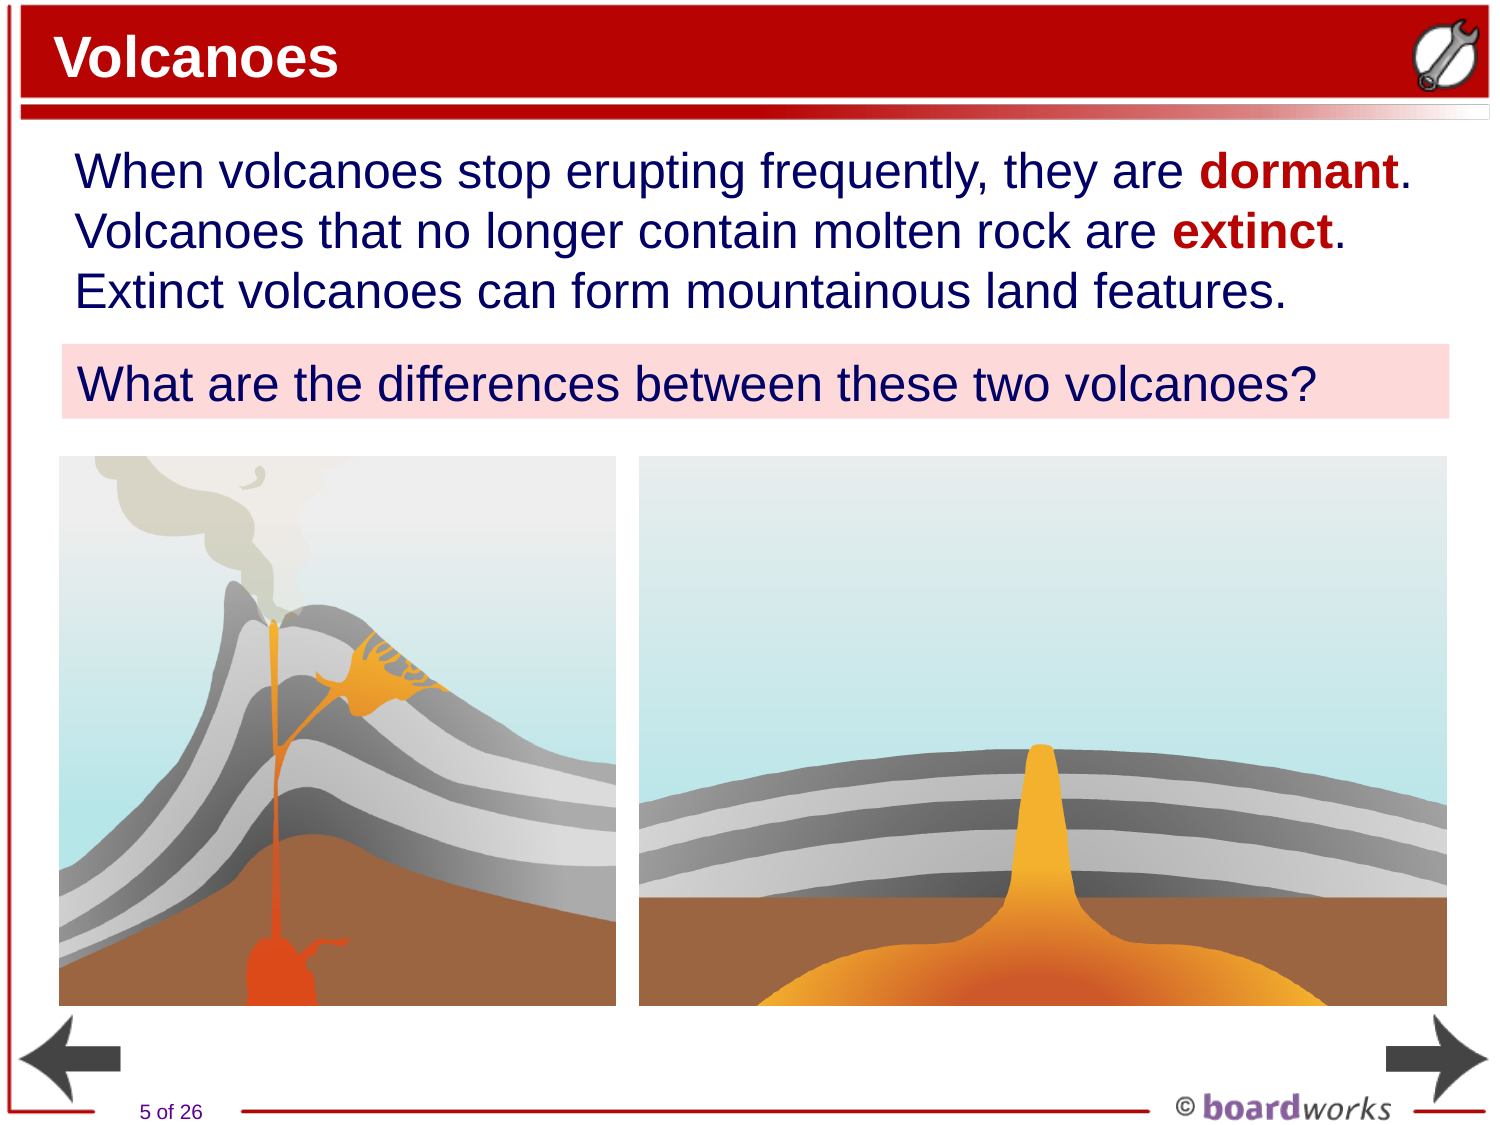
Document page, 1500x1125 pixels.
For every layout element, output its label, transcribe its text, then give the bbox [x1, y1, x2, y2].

picture [0, 0, 1500, 1125]
text_box When volcanoes stop erupting frequently, they are dormant. Volcanoes that no longer contain molten rock are extinct. Extinct volcanoes can form mountainous land features. [59, 131, 1447, 326]
title Volcanoes [38, 8, 1308, 100]
text_box What are the differences between these two volcanoes? [62, 343, 1450, 419]
